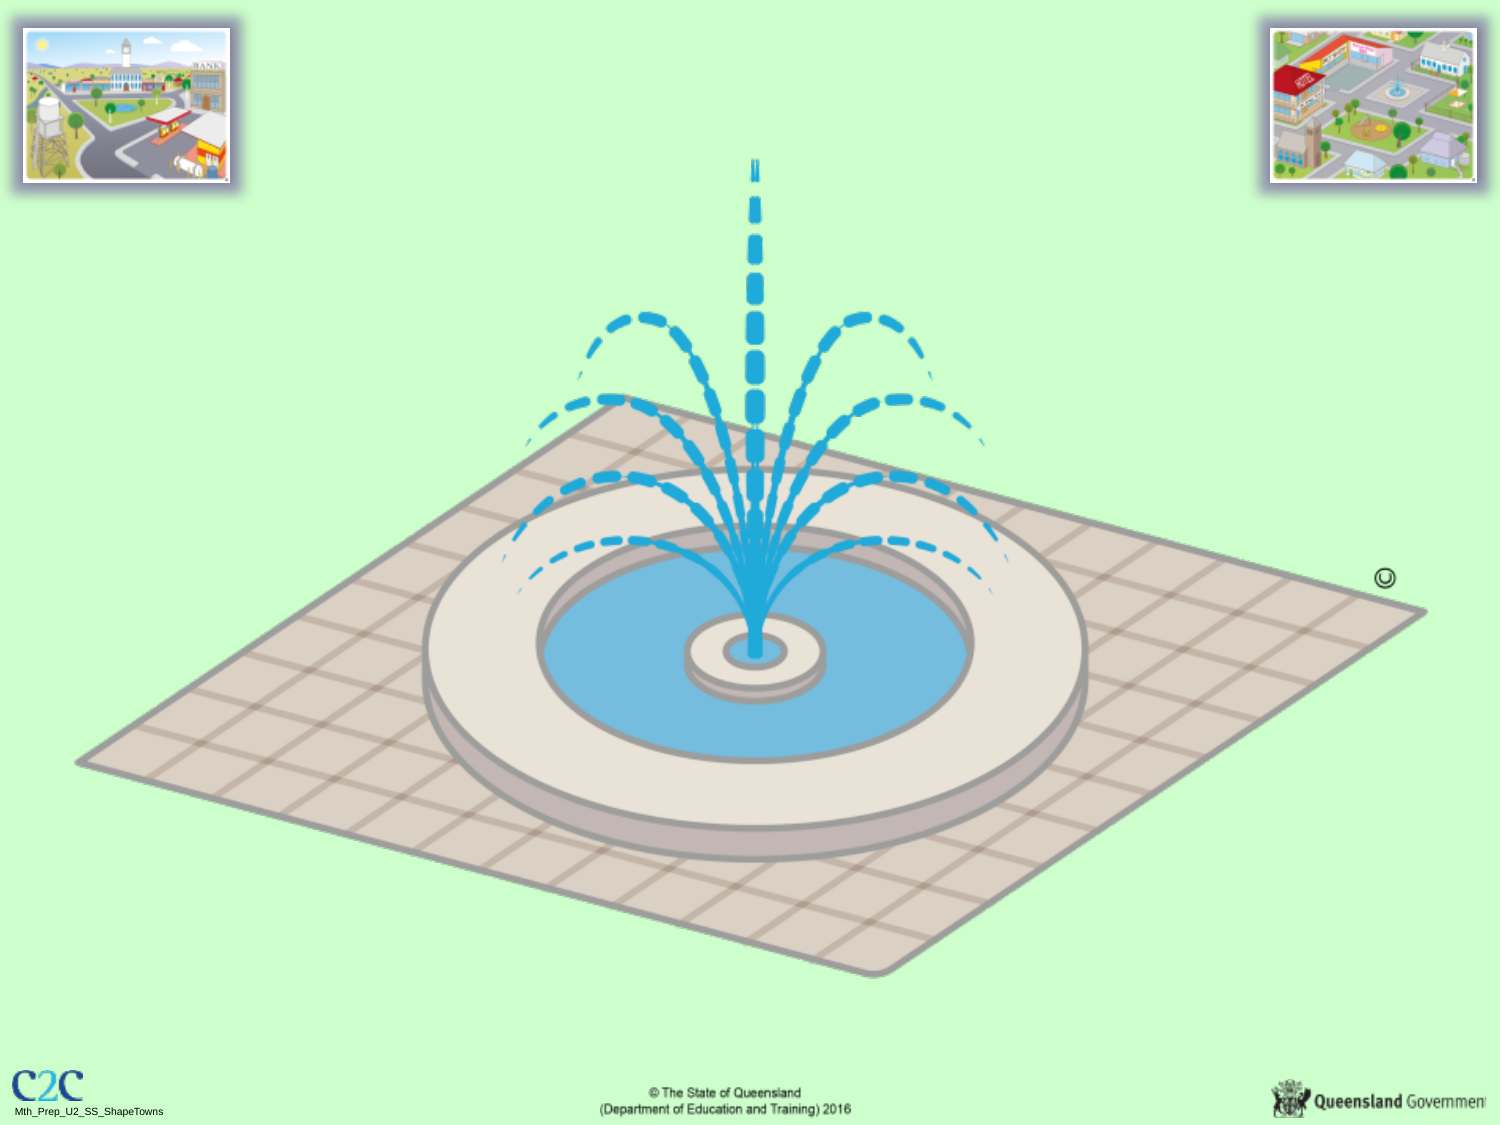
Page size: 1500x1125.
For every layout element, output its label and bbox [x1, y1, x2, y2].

picture [23, 27, 1477, 999]
picture [600, 1086, 851, 1118]
picture [12, 1070, 83, 1101]
